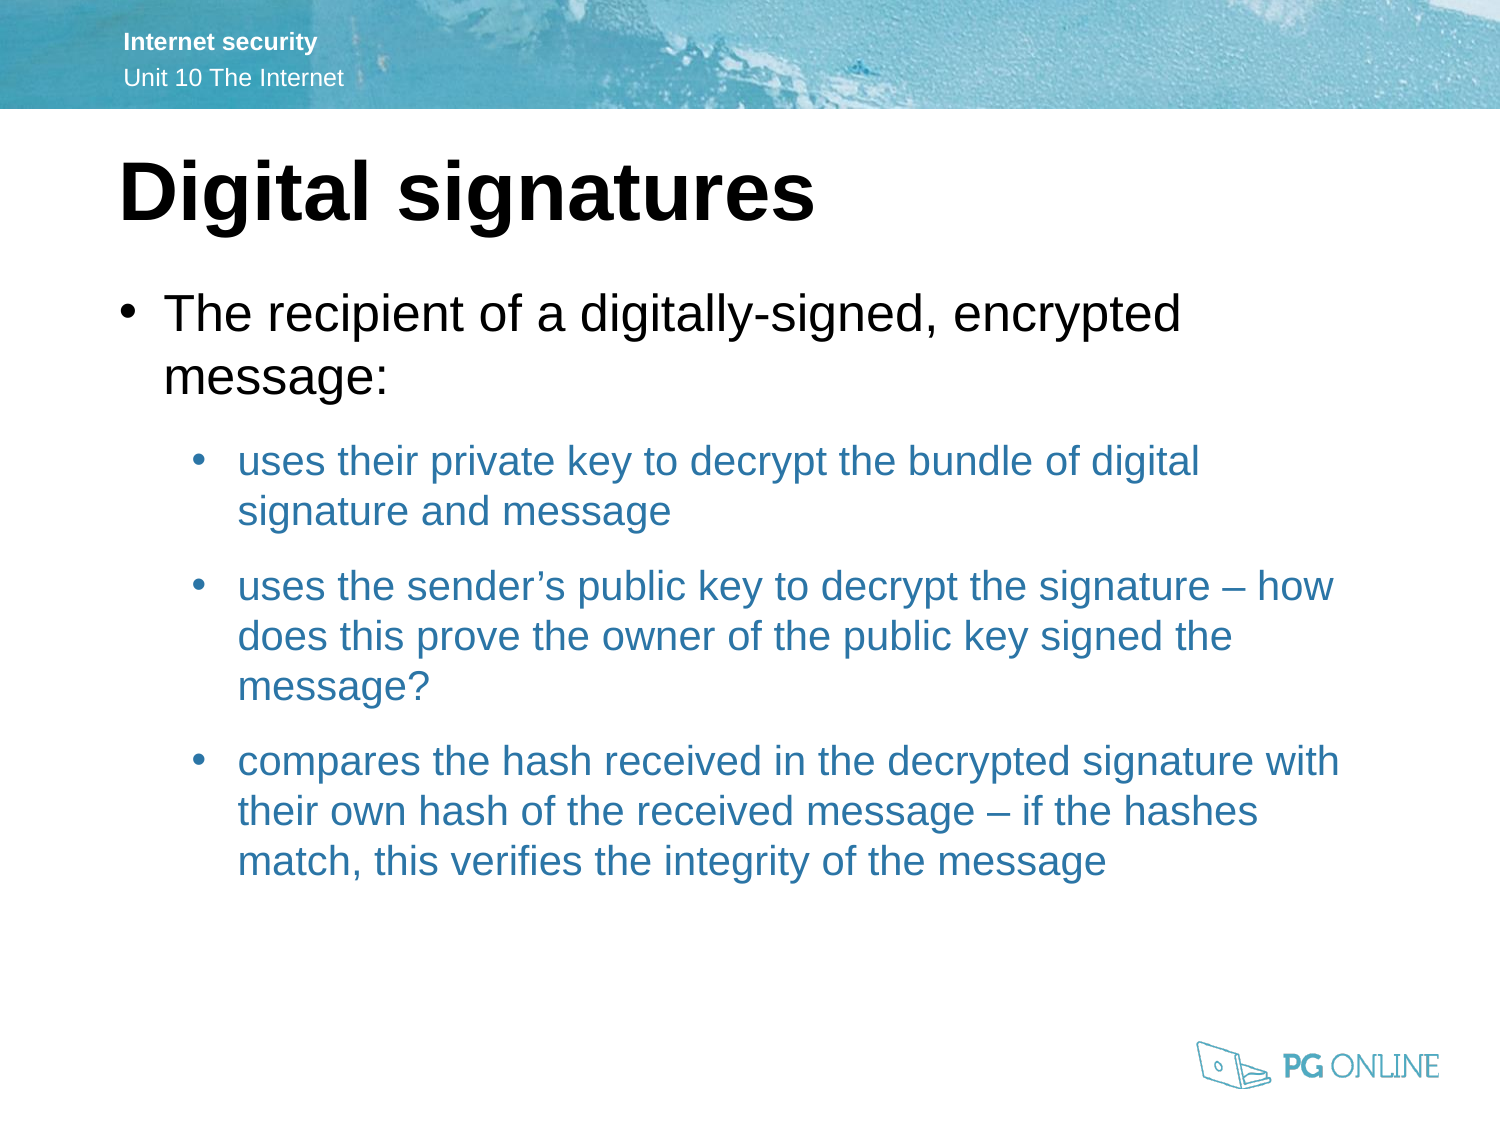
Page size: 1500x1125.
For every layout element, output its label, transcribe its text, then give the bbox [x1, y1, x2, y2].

picture [0, 0, 1500, 109]
list The recipient of a digitally-signed, encrypted message: uses their private key to decrypt the bundle of digital signature and message uses the sender’s public key to decrypt the signature – how does this prove the owner of the public key signed the message? compares the hash received in the decrypted signature with their own hash of the received message – if the hashes match, this verifies the integrity of the message [118, 279, 1398, 1032]
list Digital signatures [118, 148, 1401, 259]
